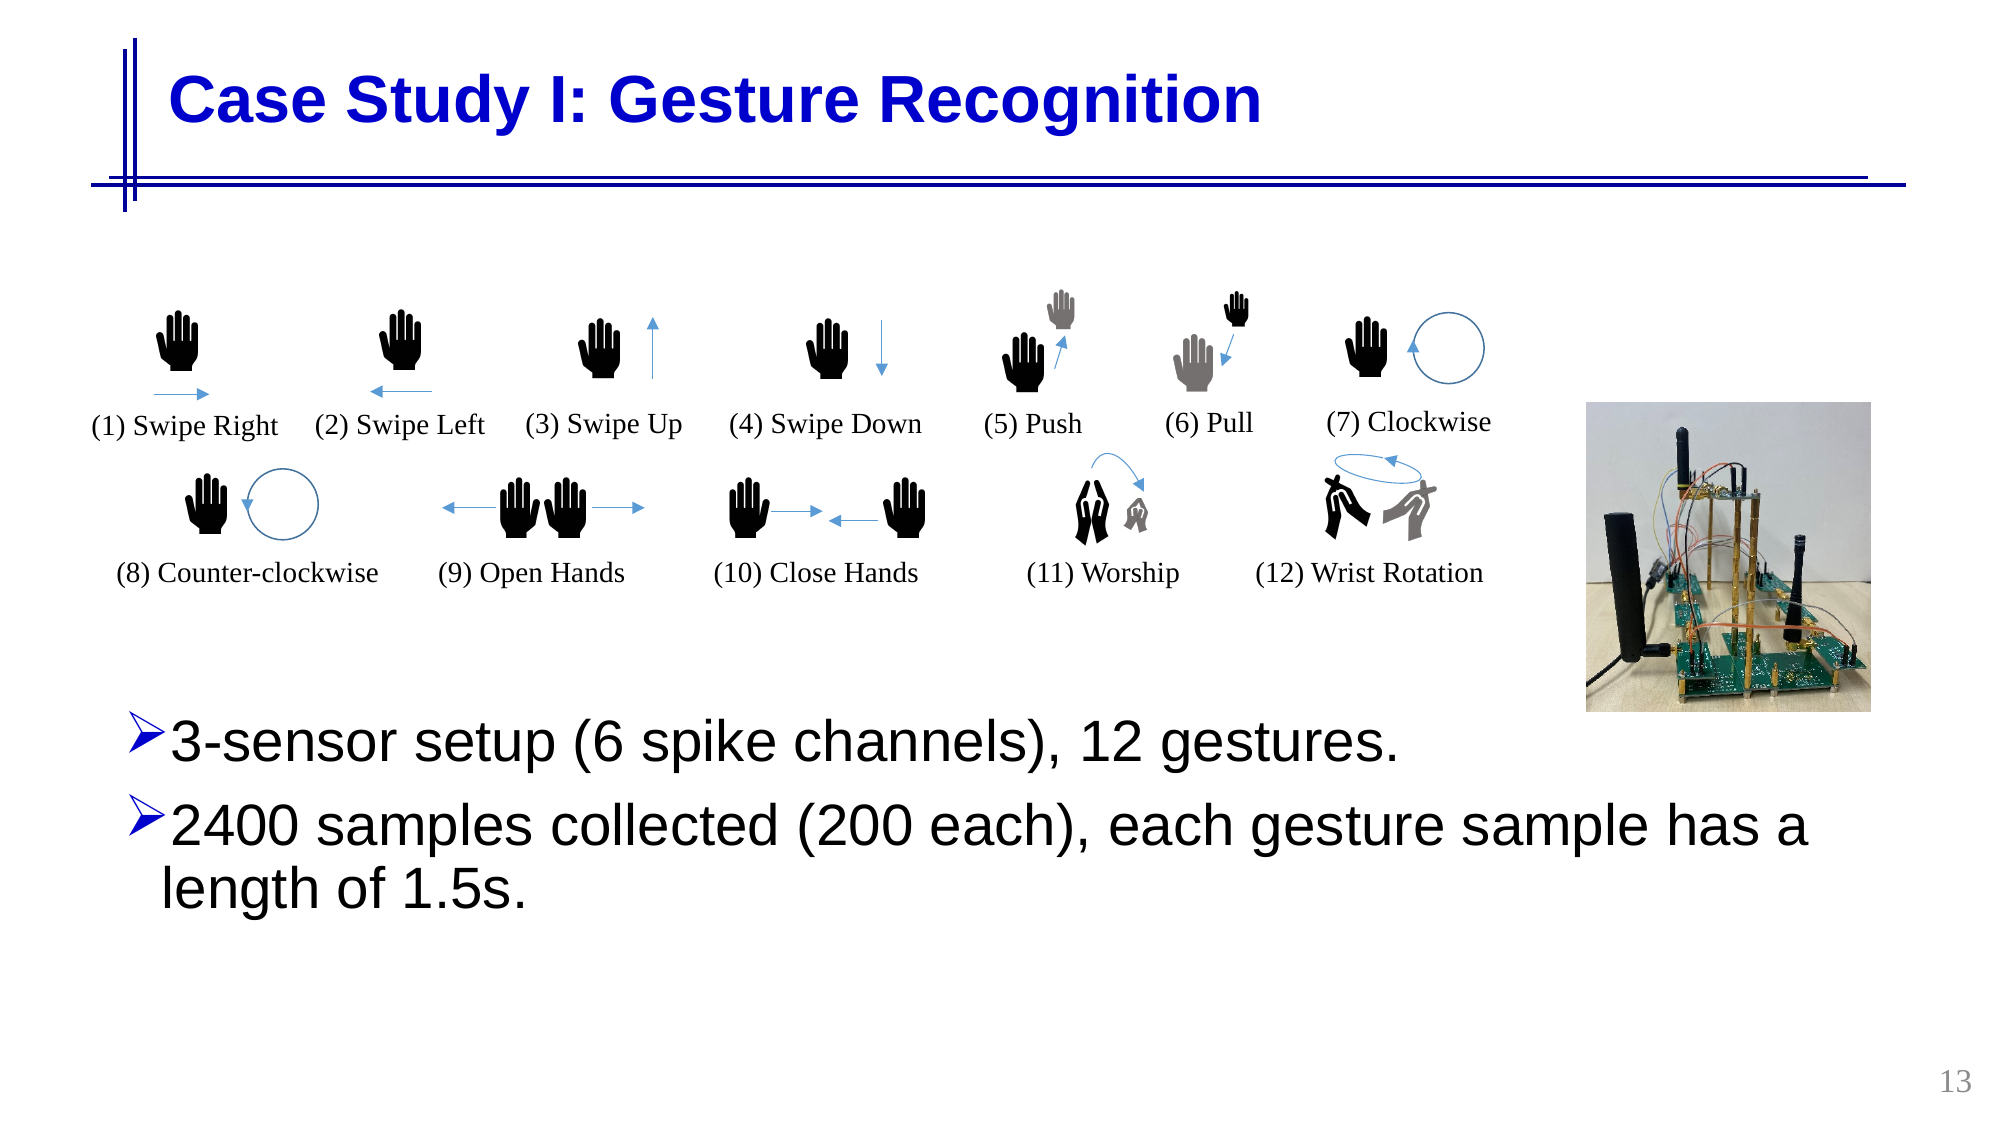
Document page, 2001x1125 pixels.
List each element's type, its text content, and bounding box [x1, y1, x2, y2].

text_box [70, 286, 1540, 612]
title Case Study I: Gesture Recognition [153, 7, 1830, 196]
slide_number 13 [1897, 1052, 1988, 1106]
picture [1586, 402, 1871, 712]
list 3-sensor setup (6 spike channels), 12 gestures. 2400 samples collected (200 each), each gesture sample has a length of 1.5s. [109, 703, 1924, 1034]
